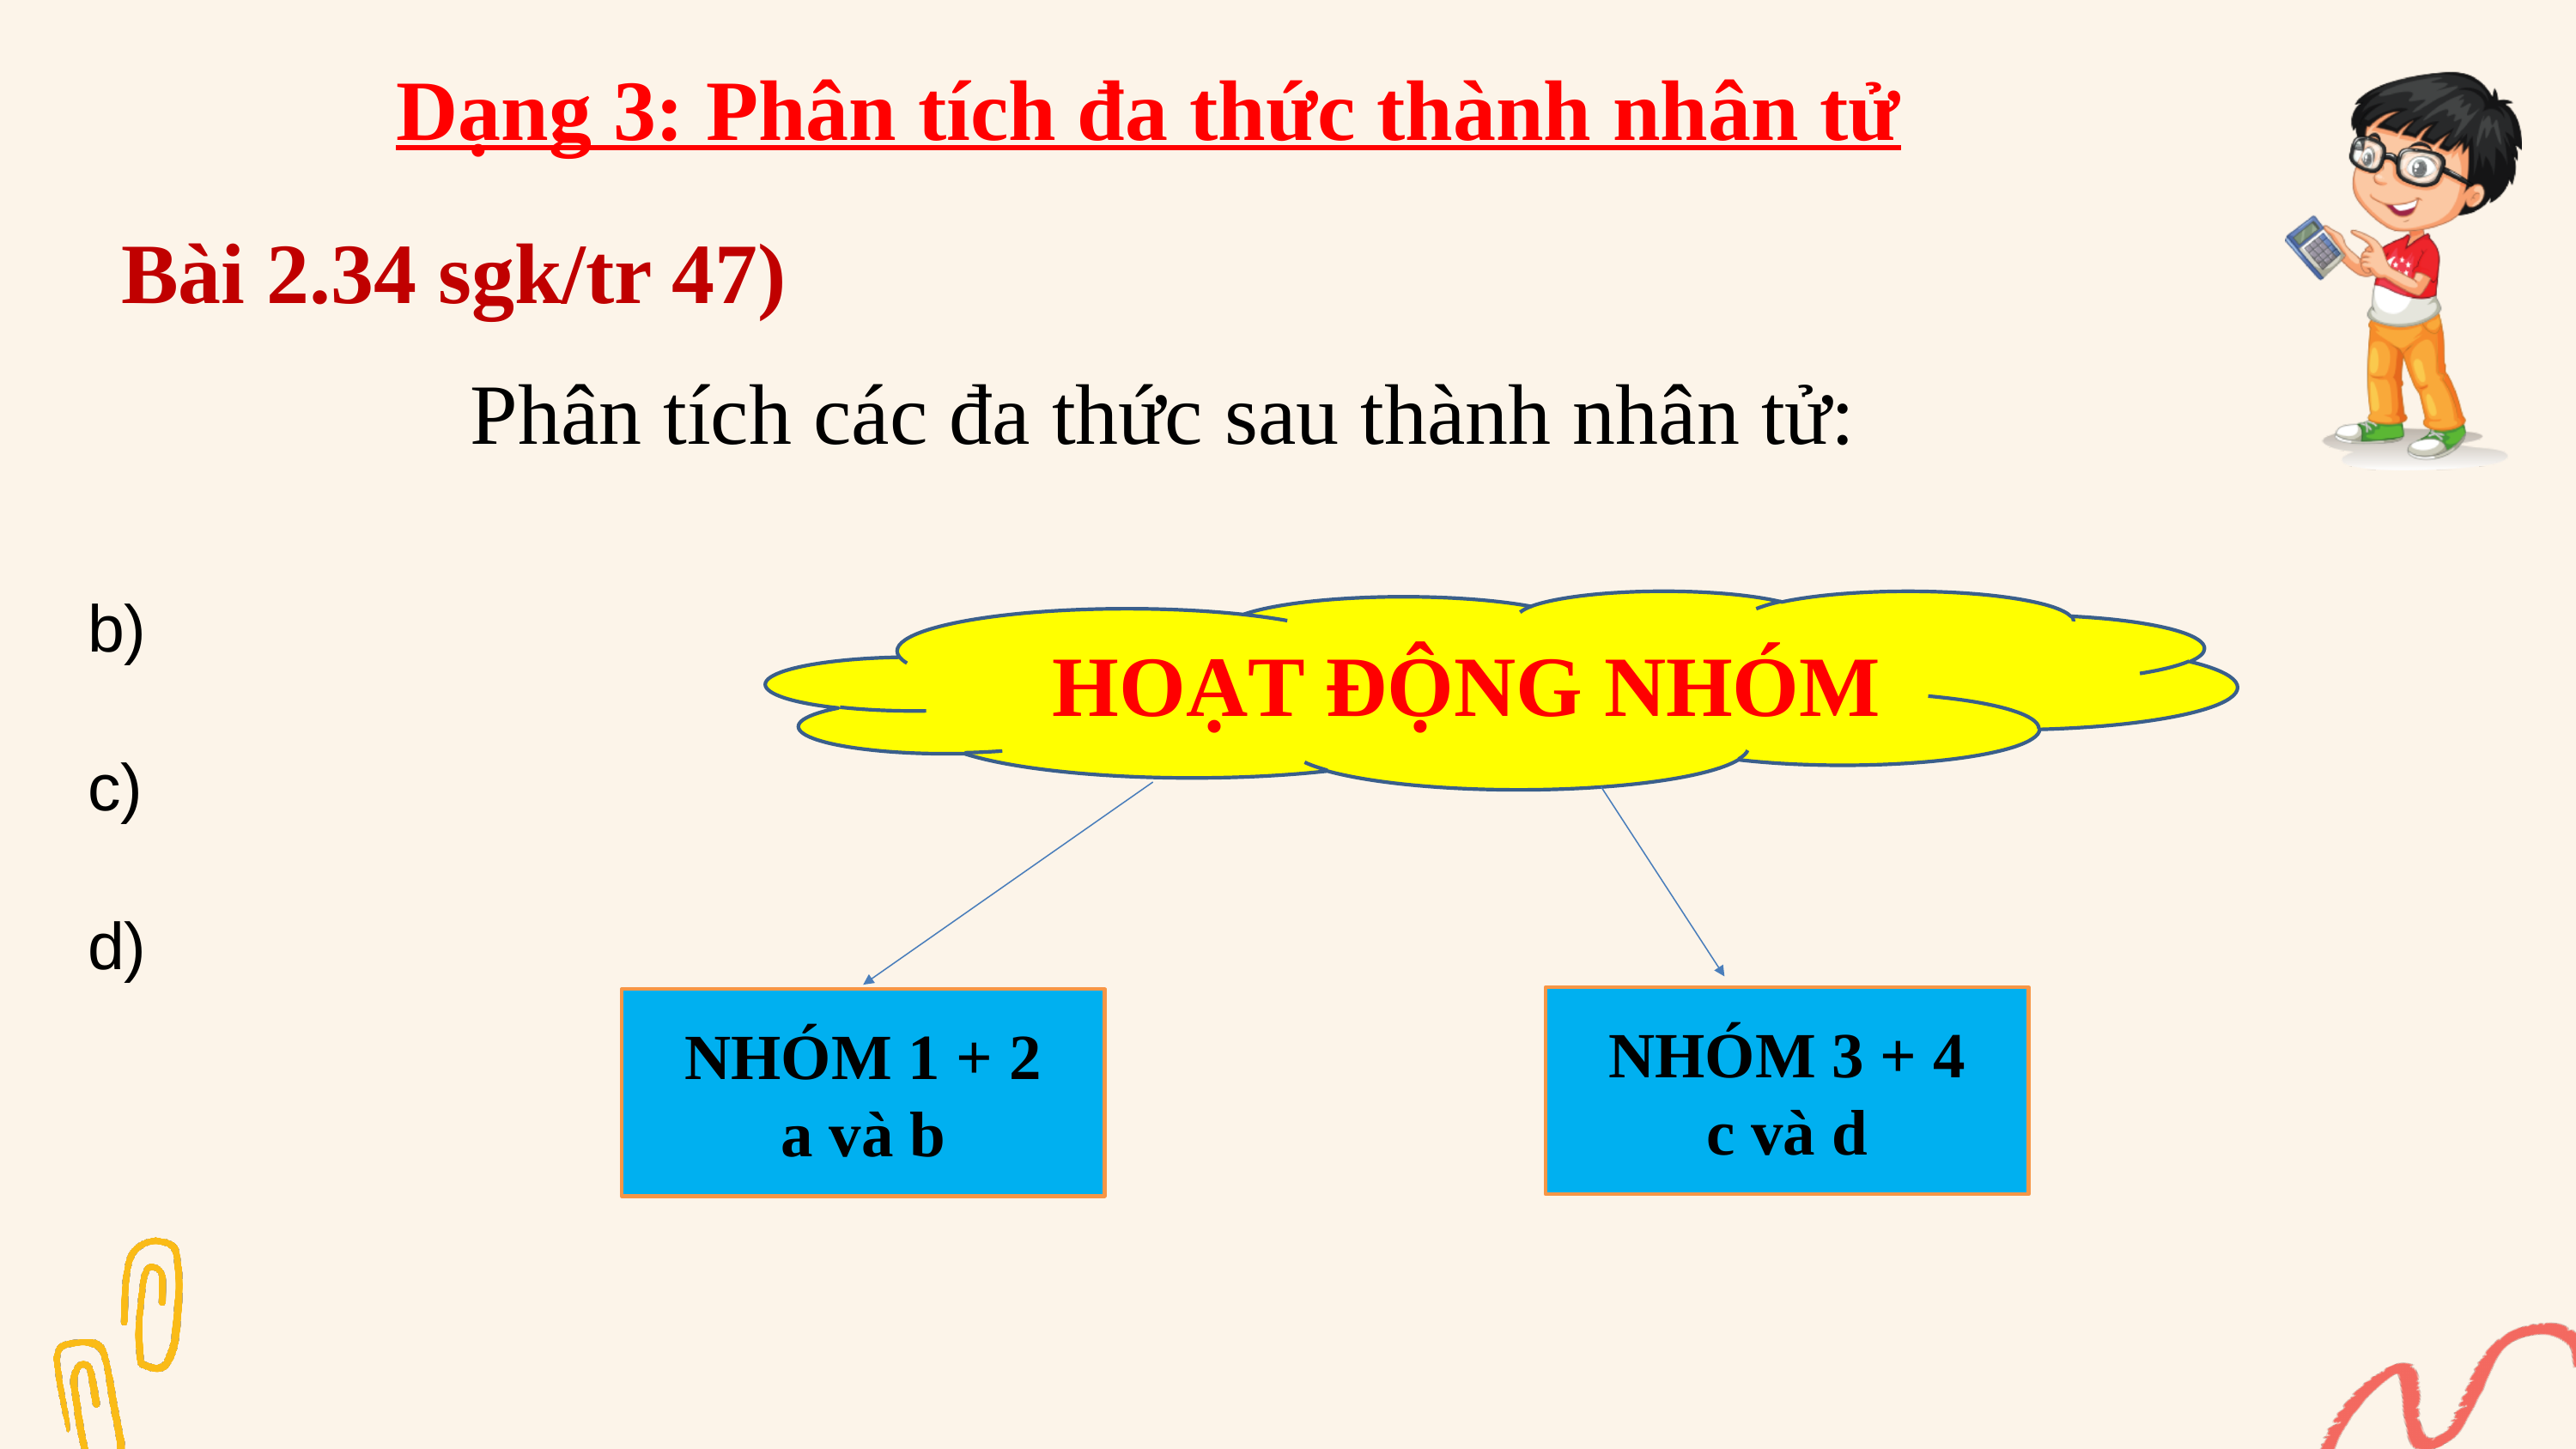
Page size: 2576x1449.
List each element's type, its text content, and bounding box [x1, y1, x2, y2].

text_box NHÓM 3 + 4 c và d [1544, 985, 2031, 1196]
picture [2284, 70, 2522, 471]
picture [53, 1237, 183, 1449]
text_box Bài 2.34 sgk/tr 47) [108, 211, 800, 327]
text_box NHÓM 1 + 2 a và b [620, 987, 1107, 1198]
text_box Phân tích các đa thức sau thành nhân tử: [457, 300, 2140, 468]
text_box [1601, 786, 1725, 977]
picture [2287, 1294, 2576, 1449]
text_box [763, 589, 2239, 792]
text_box HOẠT ĐỘNG NHÓM [982, 624, 1952, 741]
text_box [862, 781, 1153, 985]
text_box Dạng 3: Phân tích đa thức thành nhân tử [236, 48, 2061, 164]
